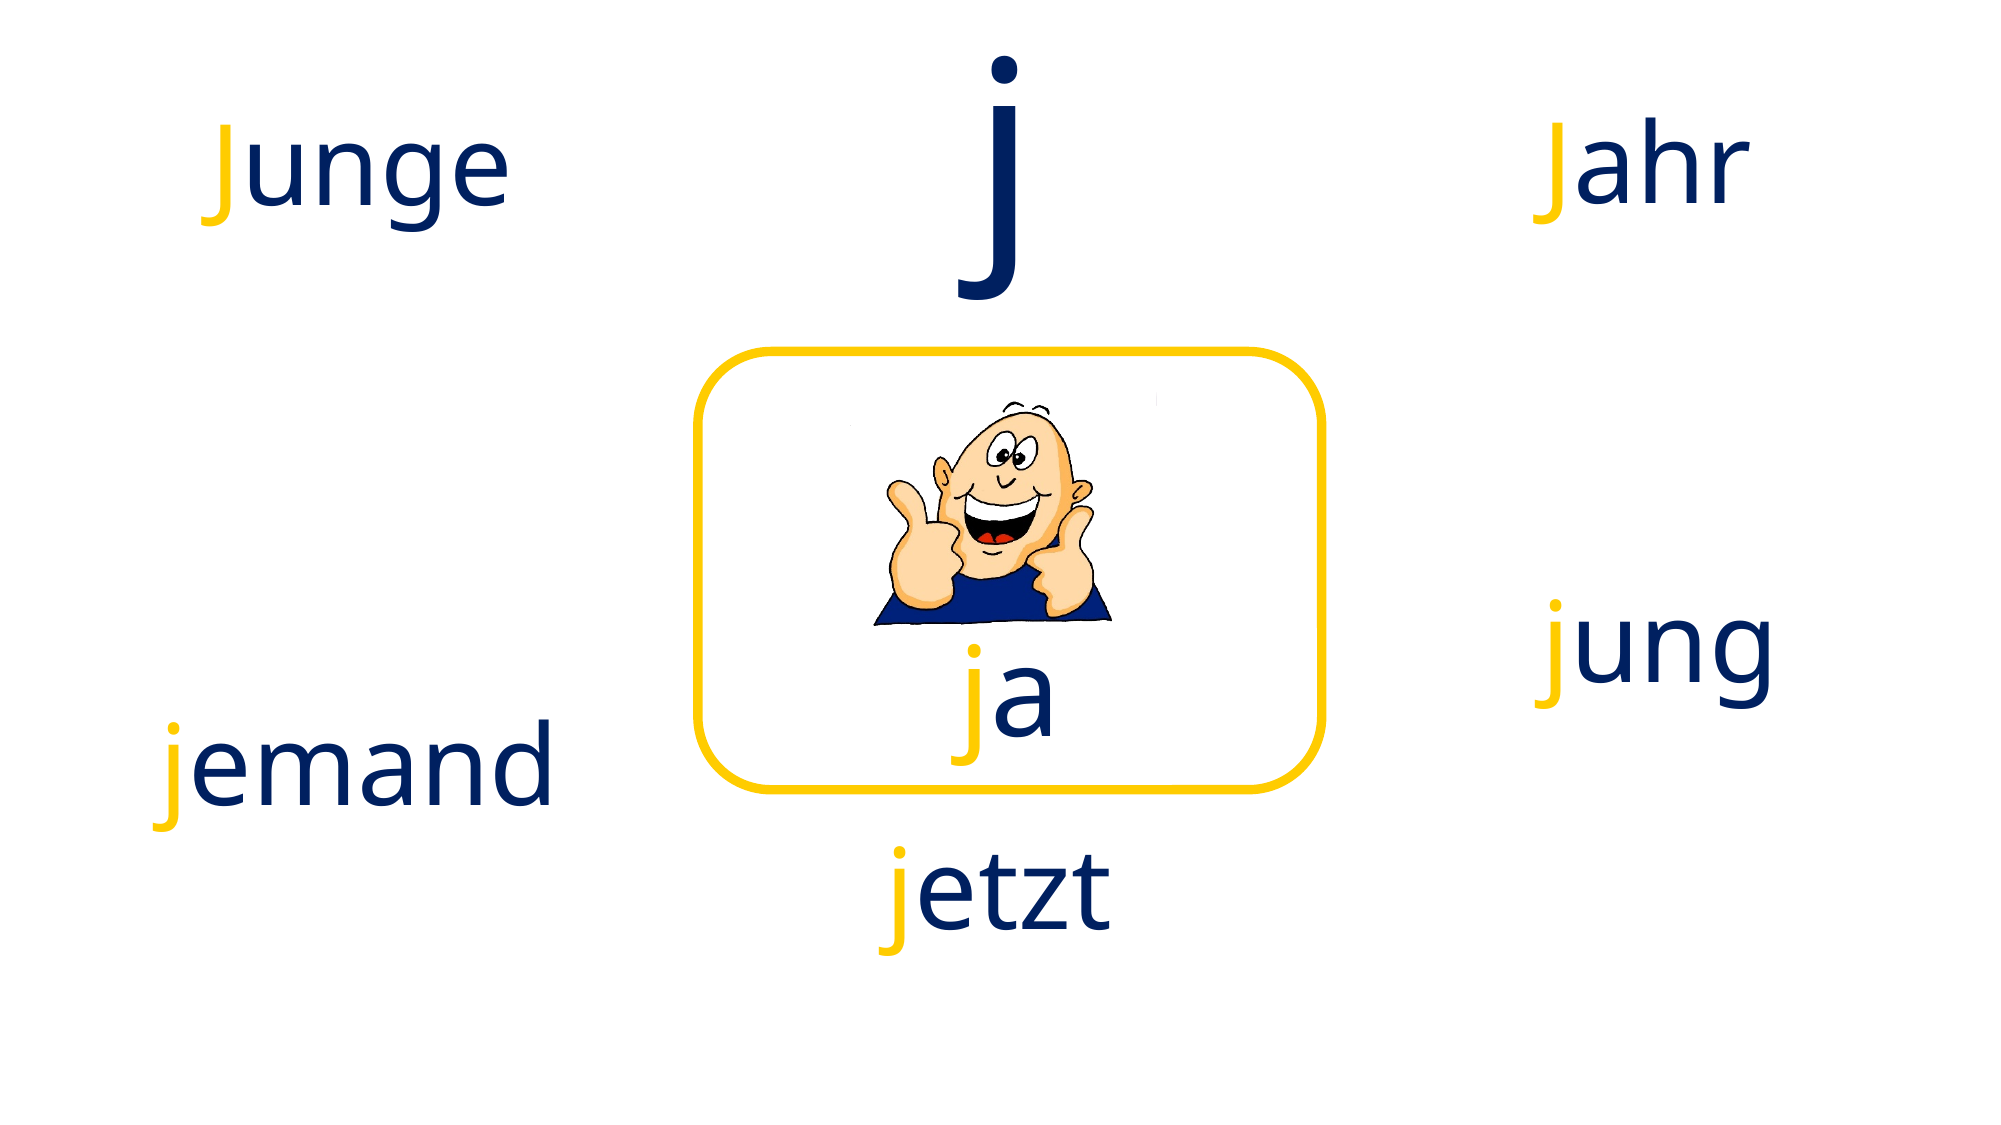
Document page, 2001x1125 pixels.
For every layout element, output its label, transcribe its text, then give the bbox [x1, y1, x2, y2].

text_box jung [1385, 562, 1935, 713]
text_box Jahr [1527, 83, 1768, 234]
text_box Junge [65, 85, 659, 236]
title j [723, 6, 1287, 314]
picture [837, 379, 1157, 654]
text_box ja [696, 350, 1323, 791]
text_box jetzt [802, 809, 1196, 960]
text_box jemand [18, 686, 701, 836]
